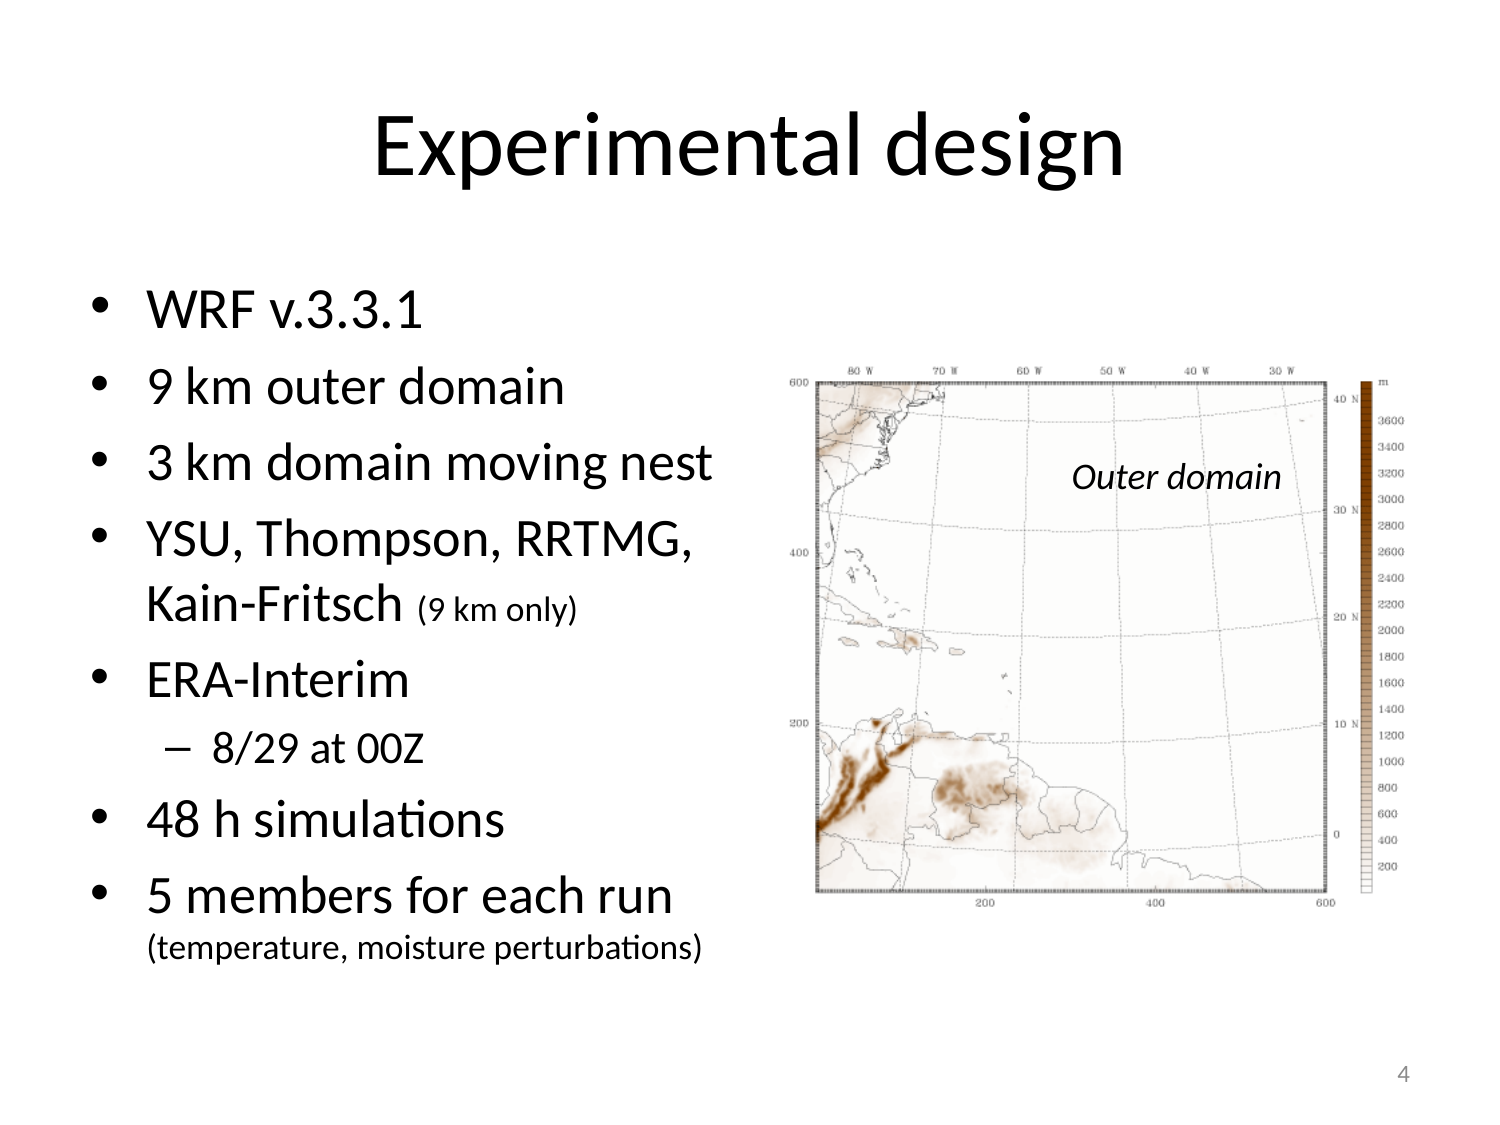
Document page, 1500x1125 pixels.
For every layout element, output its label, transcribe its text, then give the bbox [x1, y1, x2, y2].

slide_number 4 [1074, 1042, 1425, 1103]
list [762, 262, 1426, 1006]
title Experimental design [75, 45, 1425, 233]
list WRF v.3.3.1 9 km outer domain 3 km domain moving nest YSU, Thompson, RRTMG, Kain-Fritsch (9 km only) ERA-Interim 8/29 at 00Z 48 h simulations 5 members for each run (temperature, moisture perturbations) [75, 262, 738, 1005]
